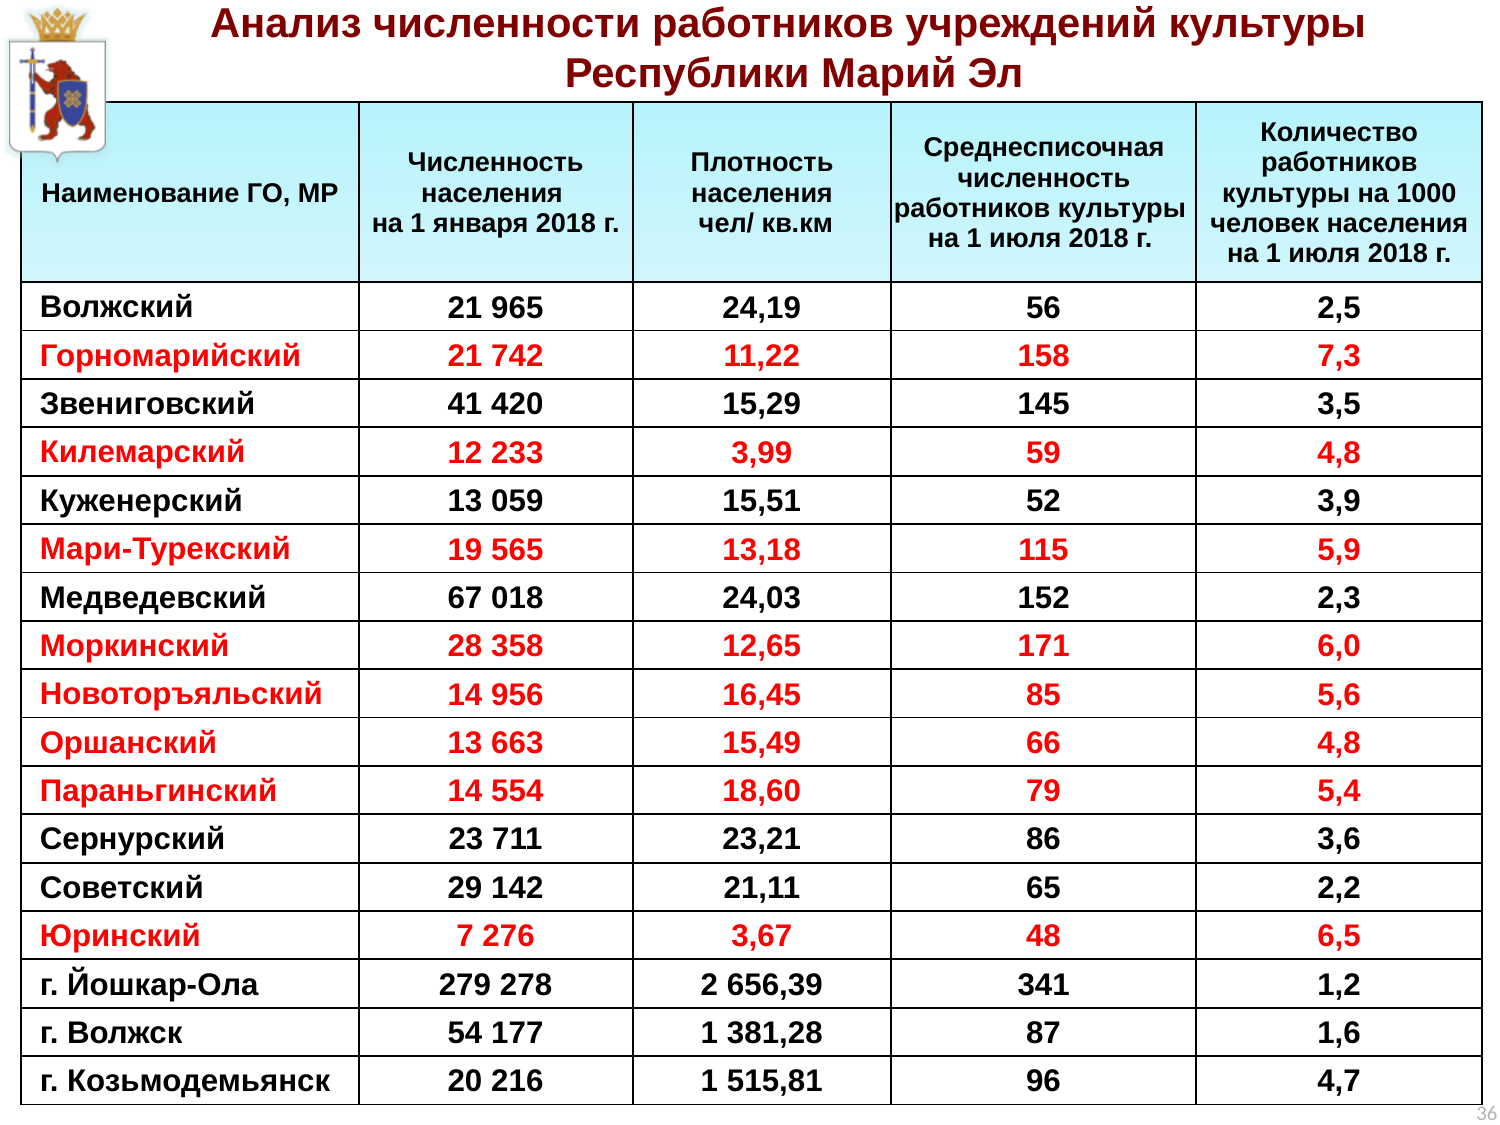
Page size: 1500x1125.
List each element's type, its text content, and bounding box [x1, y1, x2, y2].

table_cell Советский [22, 864, 358, 910]
table_cell 85 [892, 670, 1195, 717]
table_cell 13 059 [360, 477, 632, 523]
table_cell 7 276 [360, 912, 632, 958]
table_cell 6,0 [1197, 622, 1481, 668]
table_cell Мари-Турекский [22, 525, 358, 572]
table_cell 145 [892, 380, 1195, 426]
table_cell Юринский [22, 912, 358, 958]
table_header Численность населения на 1 января 2018 г. [360, 103, 632, 281]
table_header Наименование ГО, МР [22, 103, 358, 281]
table_cell 21 742 [360, 331, 632, 378]
table_cell 79 [892, 767, 1195, 813]
table_cell 23,21 [634, 815, 890, 862]
table_cell 1 515,81 [634, 1057, 890, 1104]
table_cell Медведевский [22, 573, 358, 620]
table_cell 24,03 [634, 573, 890, 620]
table_cell 12 233 [360, 428, 632, 475]
table_cell 3,6 [1197, 815, 1481, 862]
table_cell г. Йошкар-Ола [22, 960, 358, 1007]
table_cell 23 711 [360, 815, 632, 862]
table_cell 29 142 [360, 864, 632, 910]
table_cell 171 [892, 622, 1195, 668]
table_cell 15,49 [634, 718, 890, 765]
table_cell 18,60 [634, 767, 890, 813]
table_cell Сернурский [22, 815, 358, 862]
table_cell Моркинский [22, 622, 358, 668]
table_cell 21,11 [634, 864, 890, 910]
table_cell Куженерский [22, 477, 358, 523]
table_cell 279 278 [360, 960, 632, 1007]
table_cell 14 554 [360, 767, 632, 813]
table_cell 152 [892, 573, 1195, 620]
table_cell 1,6 [1197, 1009, 1481, 1055]
title Анализ численности работников учреждений культуры Республики Марий Эл [76, 0, 1500, 93]
table_cell 4,8 [1197, 428, 1481, 475]
text_box 36 [1459, 1092, 1500, 1125]
table_cell 56 [892, 283, 1195, 330]
table_cell 59 [892, 428, 1195, 475]
table_cell 54 177 [360, 1009, 632, 1055]
table_header Среднесписочная численность работников культуры на 1 июля 2018 г. [892, 103, 1195, 281]
table_cell 7,3 [1197, 331, 1481, 378]
table_cell 1,2 [1197, 960, 1481, 1007]
table_cell 87 [892, 1009, 1195, 1055]
table_cell г. Волжск [22, 1009, 358, 1055]
table_cell Параньгинский [22, 767, 358, 813]
table_cell 4,8 [1197, 718, 1481, 765]
table_cell 24,19 [634, 283, 890, 330]
table_cell 66 [892, 718, 1195, 765]
table_cell 14 956 [360, 670, 632, 717]
picture [8, 8, 106, 164]
table_cell 15,29 [634, 380, 890, 426]
table_cell 13,18 [634, 525, 890, 572]
table_cell 96 [892, 1057, 1195, 1104]
table_cell 2 656,39 [634, 960, 890, 1007]
table_cell 15,51 [634, 477, 890, 523]
table_cell 52 [892, 477, 1195, 523]
table_cell Волжский [22, 283, 358, 330]
table_cell 3,5 [1197, 380, 1481, 426]
table_cell 65 [892, 864, 1195, 910]
table_cell Горномарийский [22, 331, 358, 378]
table_cell 11,22 [634, 331, 890, 378]
table_cell 2,3 [1197, 573, 1481, 620]
table_cell 1 381,28 [634, 1009, 890, 1055]
table_cell Новоторъяльский [22, 670, 358, 717]
table_cell 41 420 [360, 380, 632, 426]
table_cell 20 216 [360, 1057, 632, 1104]
table_cell 21 965 [360, 283, 632, 330]
table_cell 2,5 [1197, 283, 1481, 330]
table_cell Килемарский [22, 428, 358, 475]
table_cell 5,9 [1197, 525, 1481, 572]
table_header Количество работников культуры на 1000 человек населения на 1 июля 2018 г. [1197, 103, 1481, 281]
table_header Плотность населения чел/ кв.км [634, 103, 890, 281]
table_cell 6,5 [1197, 912, 1481, 958]
table_cell 3,67 [634, 912, 890, 958]
table_cell г. Козьмодемьянск [22, 1057, 358, 1104]
table_cell 48 [892, 912, 1195, 958]
table_cell 16,45 [634, 670, 890, 717]
table_cell 2,2 [1197, 864, 1481, 910]
table_cell 341 [892, 960, 1195, 1007]
table_cell 4,7 [1197, 1057, 1481, 1104]
table_cell 5,6 [1197, 670, 1481, 717]
table_cell 12,65 [634, 622, 890, 668]
table_cell 3,9 [1197, 477, 1481, 523]
table_cell Оршанский [22, 718, 358, 765]
table_cell 86 [892, 815, 1195, 862]
table_cell 5,4 [1197, 767, 1481, 813]
table_cell 67 018 [360, 573, 632, 620]
table_cell 13 663 [360, 718, 632, 765]
table_cell 115 [892, 525, 1195, 572]
table_cell 3,99 [634, 428, 890, 475]
table_cell 19 565 [360, 525, 632, 572]
table_cell 158 [892, 331, 1195, 378]
table_cell 28 358 [360, 622, 632, 668]
table_cell Звениговский [22, 380, 358, 426]
